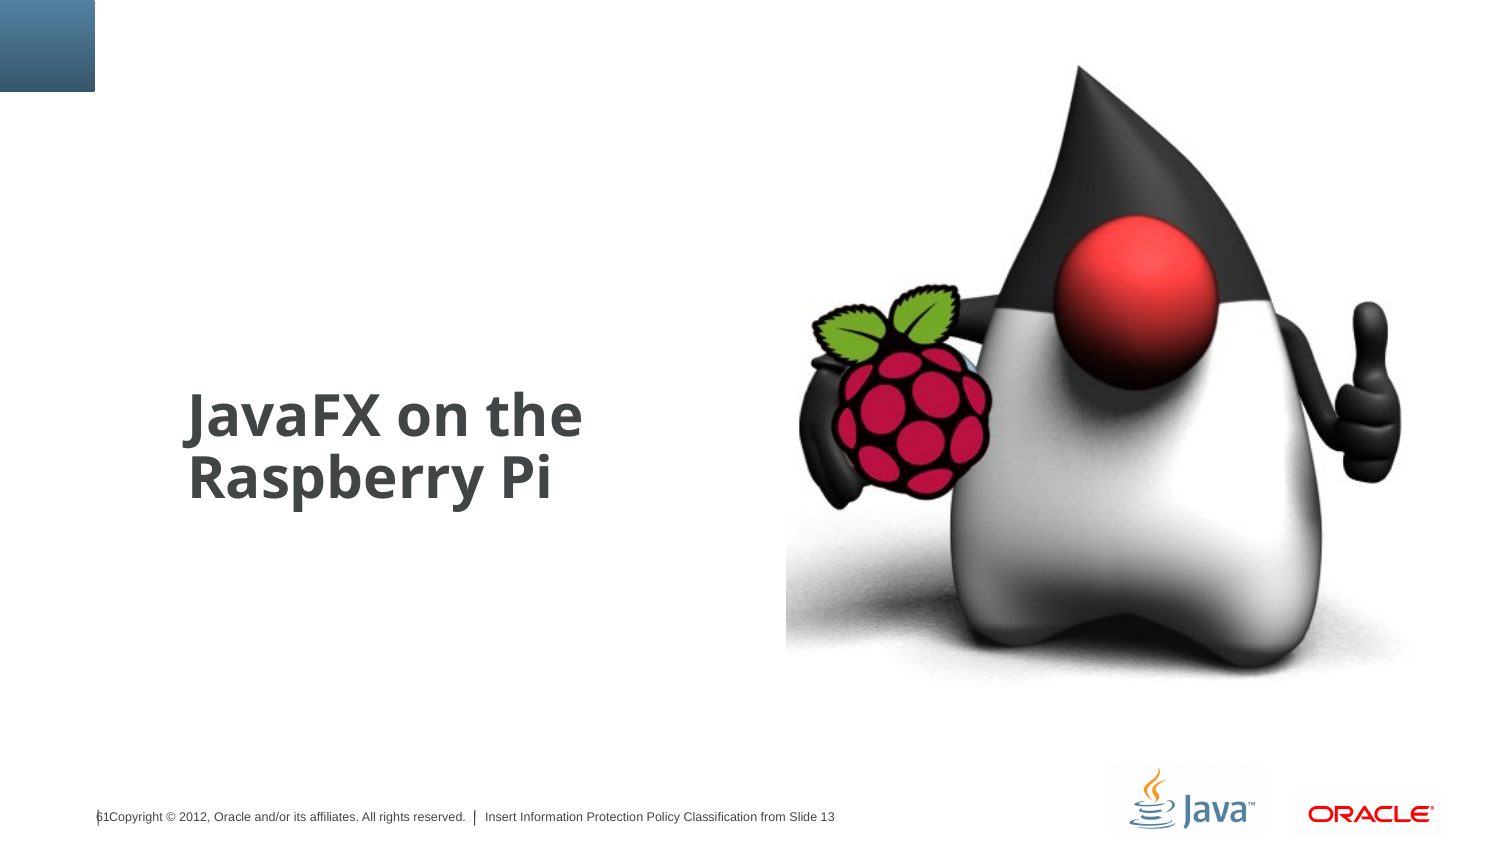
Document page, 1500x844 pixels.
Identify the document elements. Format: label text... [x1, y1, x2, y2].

picture [1109, 762, 1266, 834]
title JavaFX on the Raspberry Pi [187, 373, 700, 512]
picture [786, 41, 1477, 732]
picture [1293, 790, 1445, 838]
